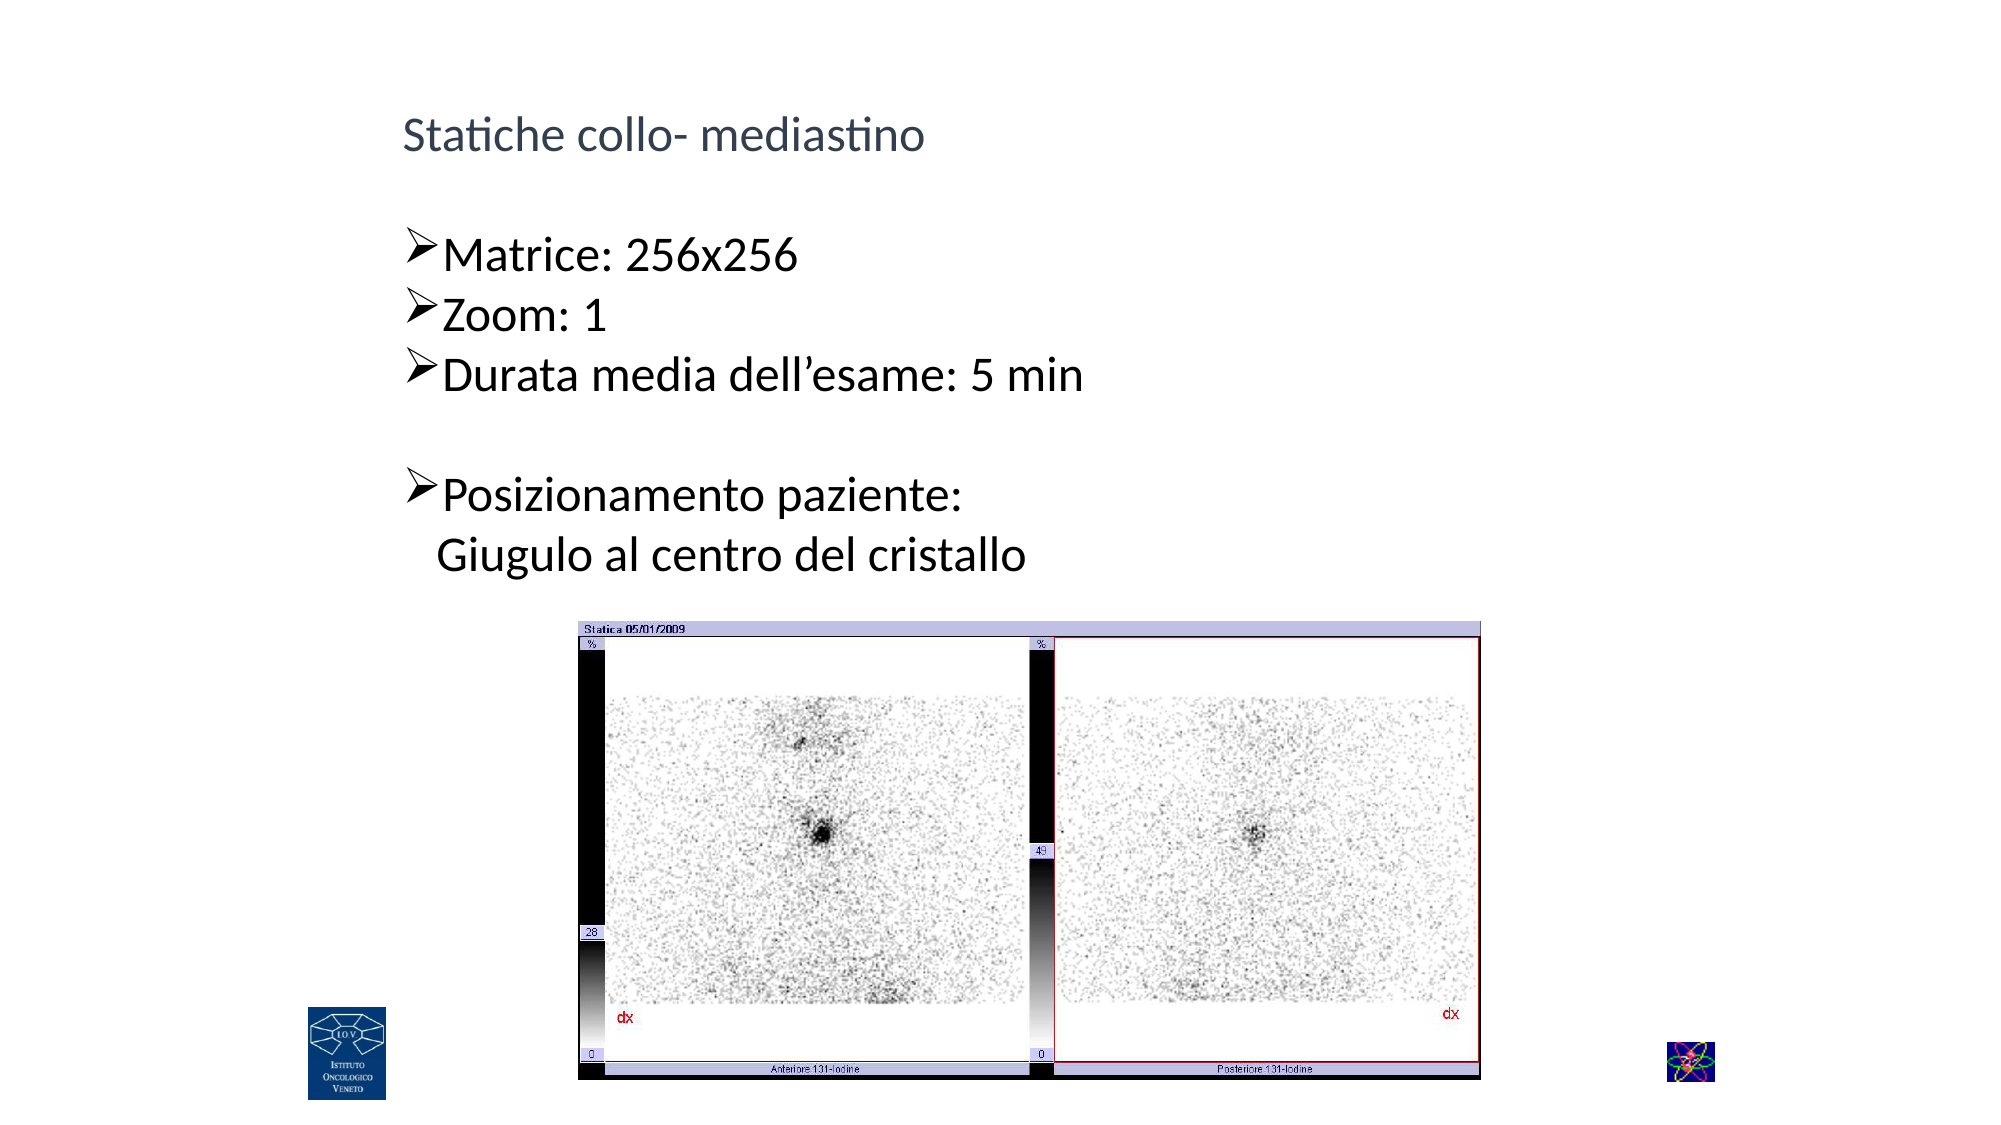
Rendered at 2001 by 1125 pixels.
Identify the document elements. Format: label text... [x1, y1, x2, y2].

text_box Statiche collo- mediastino Matrice: 256x256 Zoom: 1 Durata media dell’esame: 5 min Posizionamento paziente: Giugulo al centro del cristallo [387, 93, 1100, 589]
picture [308, 1007, 386, 1100]
picture [1667, 1042, 1715, 1082]
picture [578, 621, 1481, 1080]
